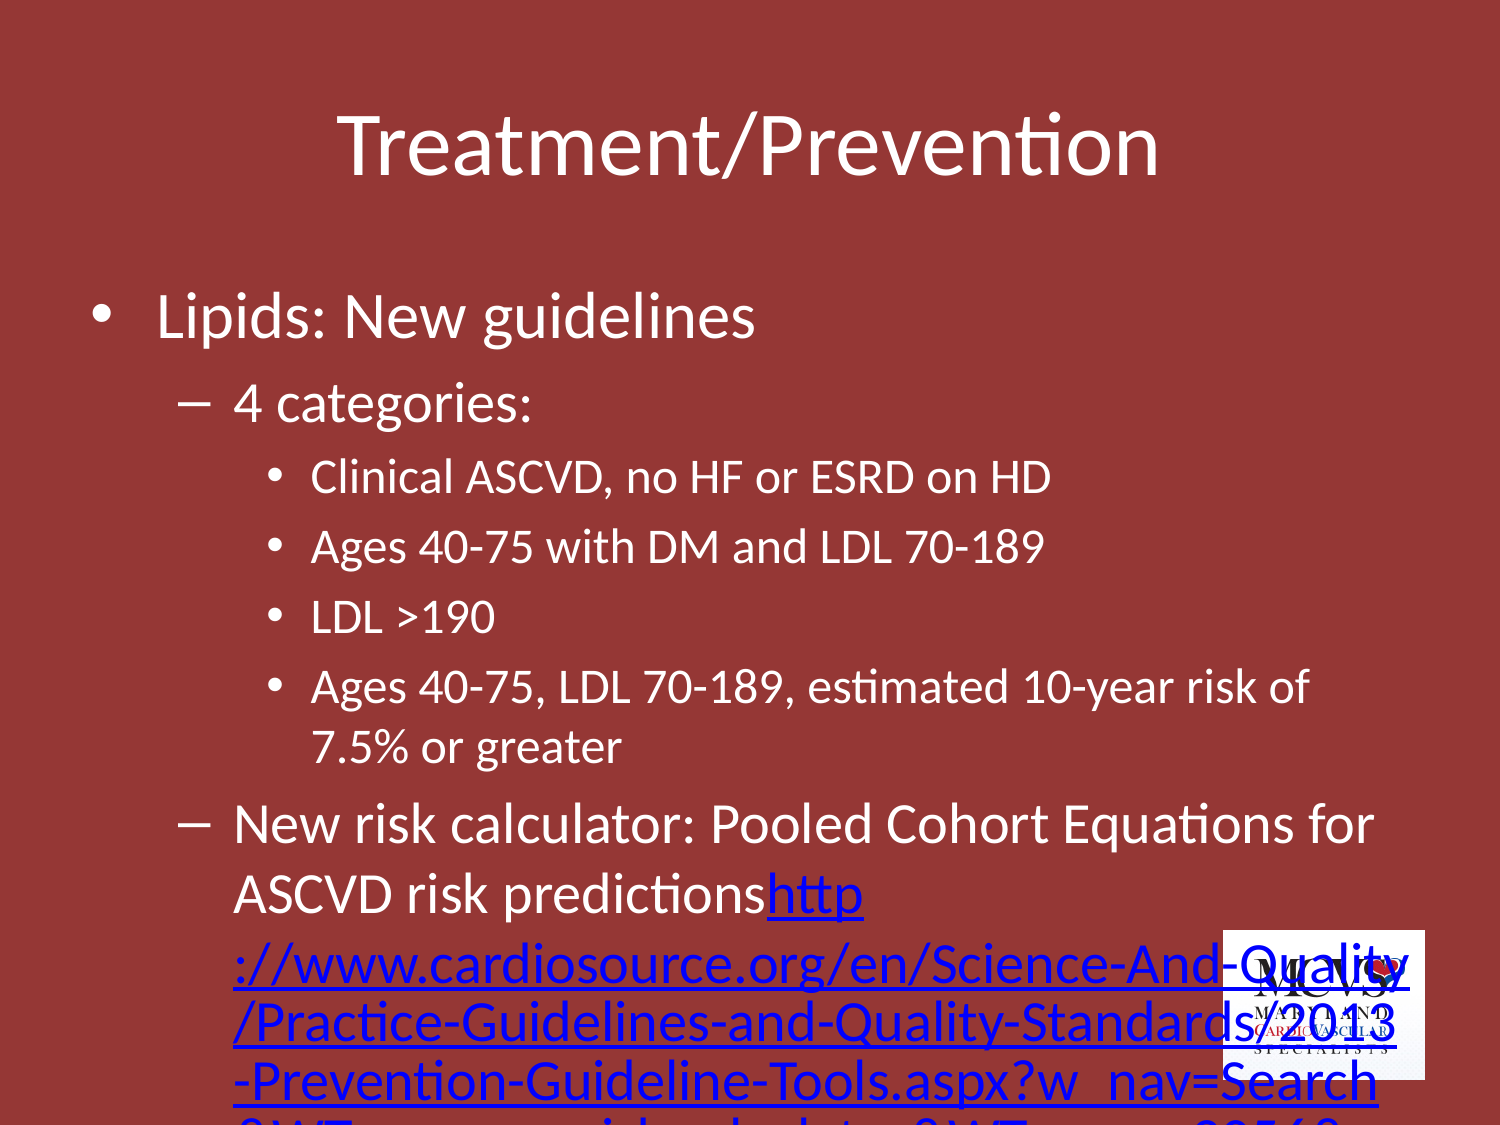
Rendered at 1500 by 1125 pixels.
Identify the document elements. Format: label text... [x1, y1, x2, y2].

picture [1223, 1008, 1425, 1080]
list Lipids: New guidelines 4 categories: Clinical ASCVD, no HF or ESRD on HD Ages 40-75 with DM and LDL 70-189 LDL >190 Ages 40-75, LDL 70-189, estimated 10-year risk of 7.5% or greater New risk calculator: Pooled Cohort Equations for ASCVD risk predictionshttp://www.cardiosource.org/en/Science-And-Quality/Practice-Guidelines-and-Quality-Standards/2013-Prevention-Guideline-Tools.aspx?w_nav=Search&WT.oss=new risk calculator&WT.oss_r=3056& [75, 264, 1425, 1008]
title Treatment/Prevention [75, 45, 1425, 233]
